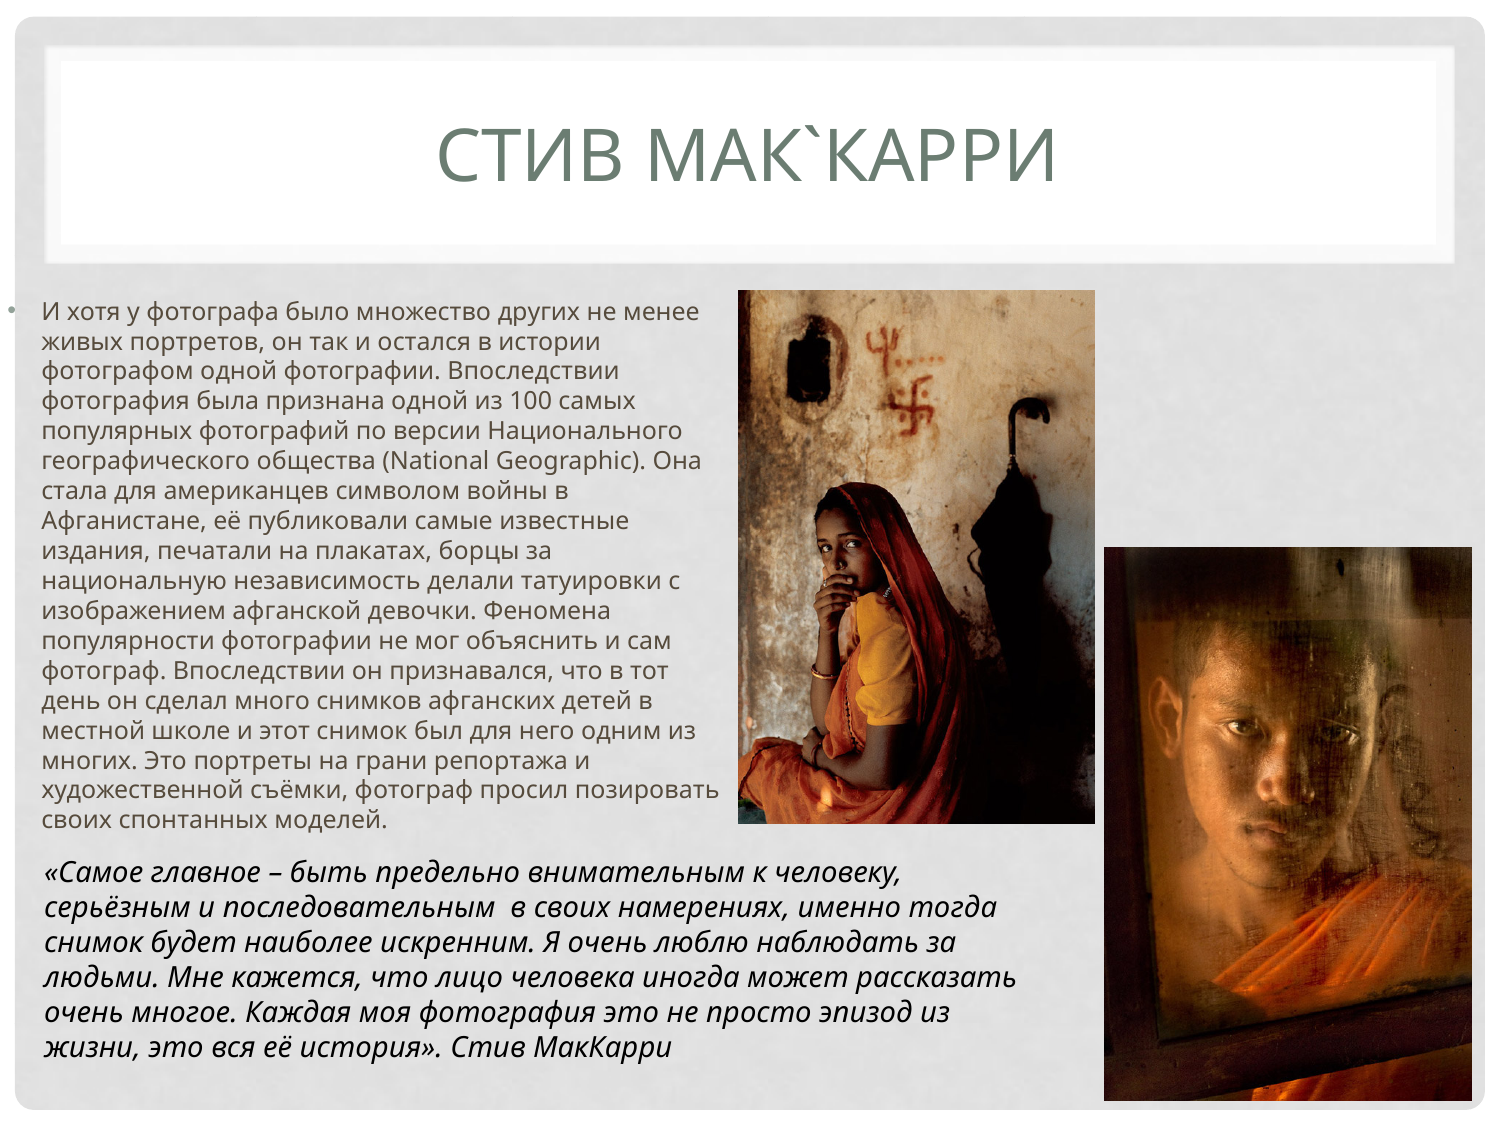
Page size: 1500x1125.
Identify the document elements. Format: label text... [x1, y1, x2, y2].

picture [737, 290, 1095, 824]
title Стив мак`карри [69, 66, 1425, 238]
picture [1104, 546, 1472, 1101]
list И хотя у фотографа было множество других не менее живых портретов, он так и остался в истории фотографом одной фотографии. Впоследствии фотография была признана одной из 100 самых популярных фотографий по версии Национального географического общества (National Geographic). Она стала для американцев символом войны в Афганистане, её публиковали самые известные издания, печатали на плакатах, борцы за национальную независимость делали татуировки с изображением афганской девочки. Феномена популярности фотографии не мог объяснить и сам фотограф. Впоследствии он признавался, что в тот день он сделал много снимков афганских детей в местной школе и этот снимок был для него одним из многих. Это портреты на грани репортажа и художественной съёмки, фотограф просил позировать своих спонтанных моделей. [0, 287, 737, 846]
text_box «Самое главное – быть предельно внимательным к человеку, серьёзным и последовательным в своих намерениях, именно тогда снимок будет наиболее искренним. Я очень люблю наблюдать за людьми. Мне кажется, что лицо человека иногда может рассказать очень многое. Каждая моя фотография это не просто эпизод из жизни, это вся её история». Стив МакКарри [29, 845, 1058, 1071]
